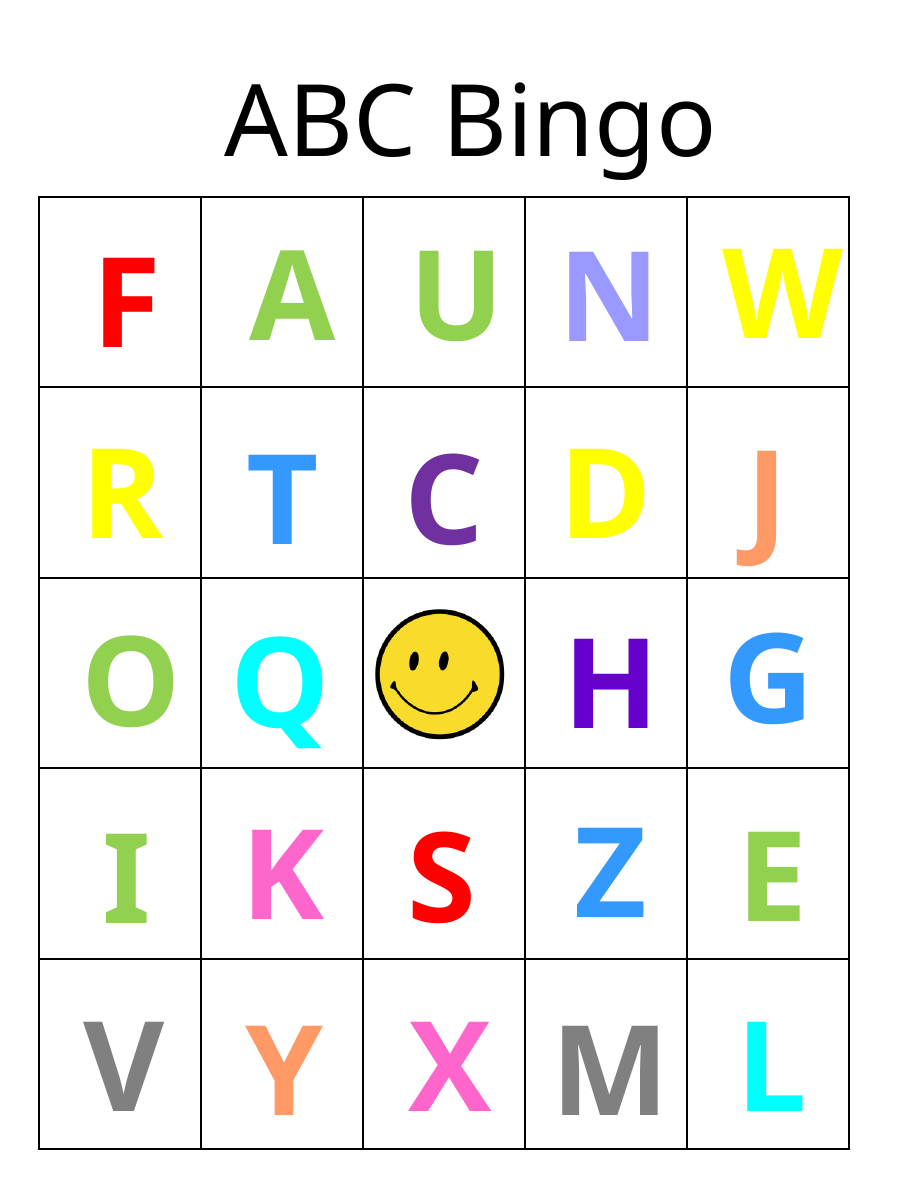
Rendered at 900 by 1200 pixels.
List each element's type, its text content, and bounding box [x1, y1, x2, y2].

table_cell [526, 579, 686, 767]
table_cell [688, 769, 848, 958]
text_box Y [223, 982, 346, 1148]
text_box Q [215, 595, 345, 761]
table_header [526, 198, 686, 386]
text_box R [62, 406, 185, 571]
text_box U [394, 208, 517, 374]
text_box J [706, 407, 829, 573]
text_box V [68, 978, 181, 1144]
table_cell [40, 960, 200, 1148]
text_box K [221, 787, 344, 953]
table_cell [364, 769, 524, 958]
text_box Z [549, 785, 672, 951]
text_box ABC Bingo [92, 49, 850, 184]
table_cell [202, 769, 362, 958]
table_header [202, 198, 362, 386]
table_cell [688, 579, 848, 767]
table_cell [202, 960, 362, 1148]
text_box N [543, 209, 676, 375]
text_box F [77, 214, 177, 380]
table_cell [364, 388, 524, 577]
table_cell [688, 388, 848, 577]
table_cell [40, 388, 200, 577]
text_box E [711, 788, 833, 954]
text_box X [389, 978, 511, 1144]
table_cell [40, 579, 200, 767]
table_header [688, 198, 848, 386]
table_cell [526, 388, 686, 577]
table_cell [202, 388, 362, 577]
text_box S [392, 790, 492, 956]
picture [374, 608, 505, 740]
table_cell [688, 960, 848, 1148]
text_box A [234, 208, 352, 374]
table_header [364, 198, 524, 386]
table_cell [364, 579, 524, 767]
table_cell [364, 960, 524, 1148]
table_cell [526, 769, 686, 958]
table_header [40, 198, 200, 386]
text_box C [383, 412, 506, 578]
text_box W [708, 205, 830, 371]
table_cell [526, 960, 686, 1148]
text_box I [87, 791, 167, 957]
table_cell [202, 579, 362, 767]
text_box G [708, 591, 830, 757]
text_box O [66, 593, 189, 759]
text_box L [711, 978, 833, 1144]
table_cell [40, 769, 200, 958]
text_box T [230, 412, 334, 578]
text_box D [544, 406, 667, 571]
text_box M [536, 982, 685, 1148]
text_box H [548, 596, 675, 762]
